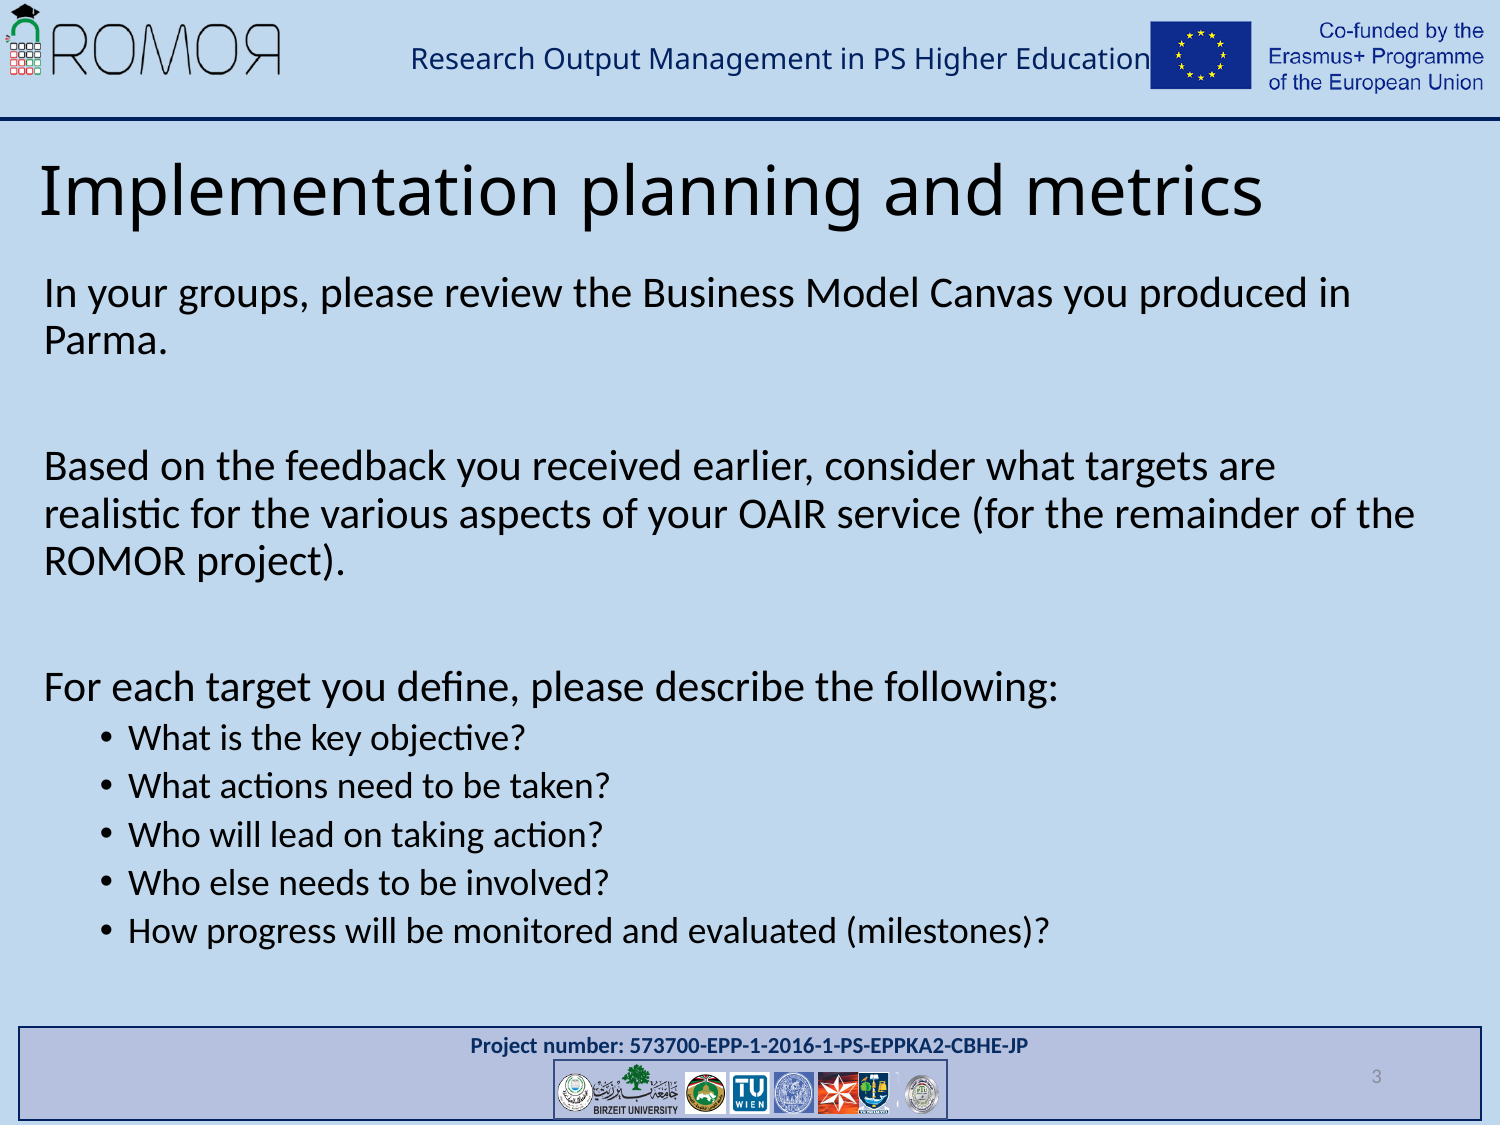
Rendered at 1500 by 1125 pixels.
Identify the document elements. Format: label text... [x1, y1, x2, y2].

list In your groups, please review the Business Model Canvas you produced in Parma. Based on the feedback you received earlier, consider what targets are realistic for the various aspects of your OAIR service (for the remainder of the ROMOR project). For each target you define, please describe the following: What is the key objective? What actions need to be taken? Who will lead on taking action? Who else needs to be involved? How progress will be monitored and evaluated (milestones)? [28, 262, 1438, 977]
picture [685, 1072, 726, 1114]
title Implementation planning and metrics [24, 84, 1319, 302]
picture [818, 1072, 899, 1114]
slide_number 3 [1059, 1045, 1397, 1106]
picture [902, 1072, 943, 1114]
picture [774, 1072, 815, 1114]
picture [553, 1064, 678, 1114]
picture [729, 1072, 770, 1114]
picture [1146, 16, 1488, 94]
picture [0, 0, 286, 82]
